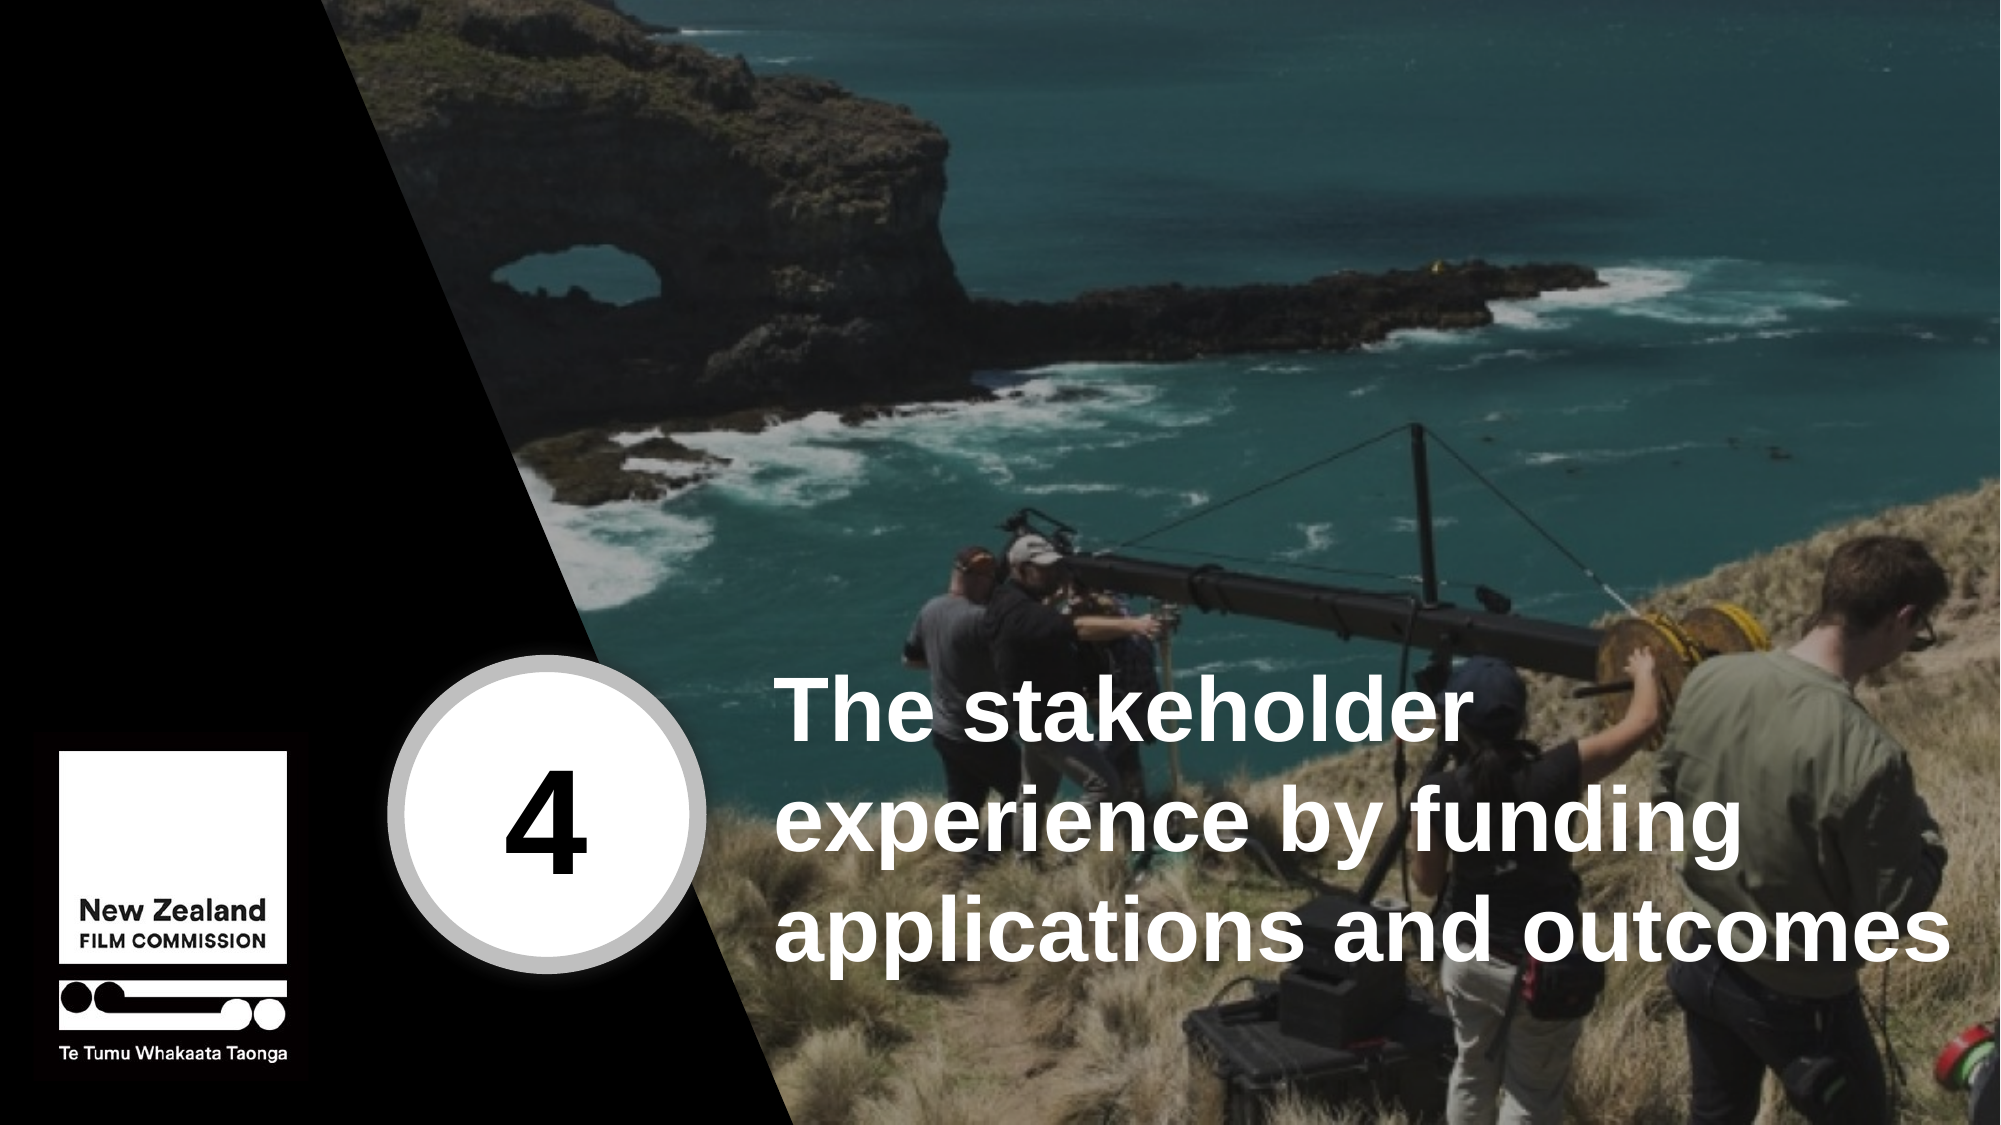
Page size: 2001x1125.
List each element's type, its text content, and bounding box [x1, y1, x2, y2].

subtitle 4 [406, 715, 687, 913]
picture [33, 732, 309, 1081]
title The stakeholder experience by funding applications and outcomes [758, 705, 1972, 924]
